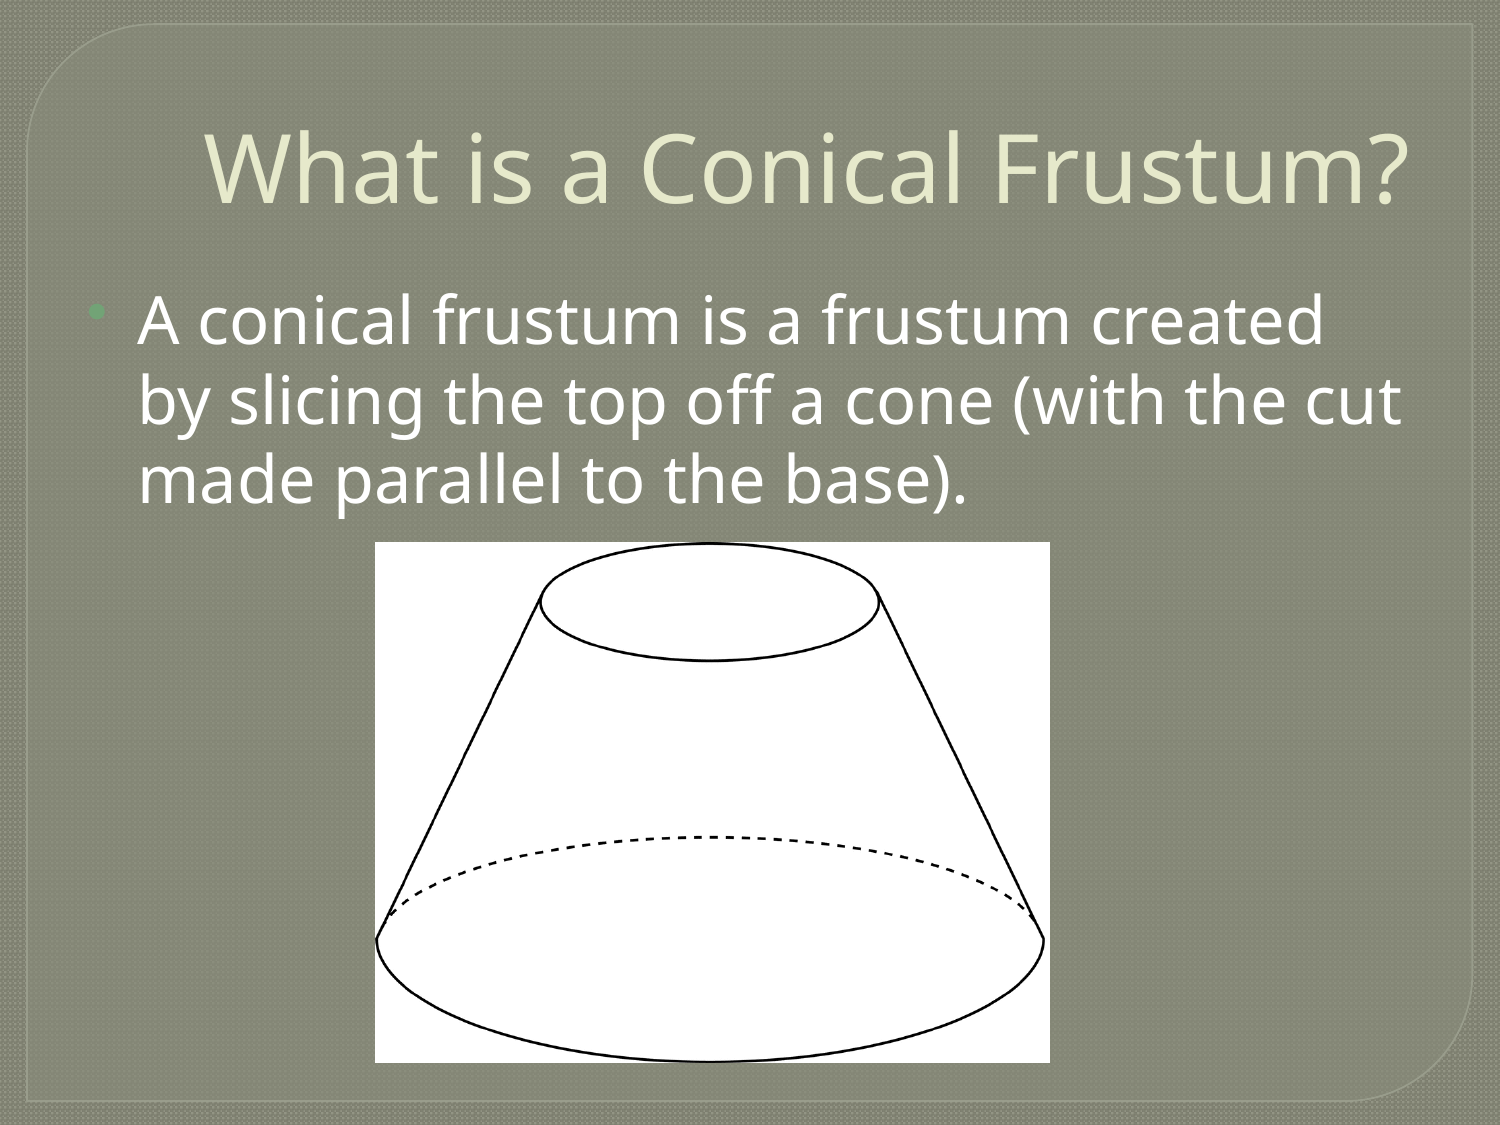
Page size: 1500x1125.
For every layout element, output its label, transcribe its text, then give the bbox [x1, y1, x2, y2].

text_box What is a Conical Frustum? [74, 99, 1425, 270]
text_box A conical frustum is a frustum created by slicing the top off a cone (with the cut made parallel to the base). [74, 270, 1425, 1013]
picture [374, 542, 1051, 1063]
